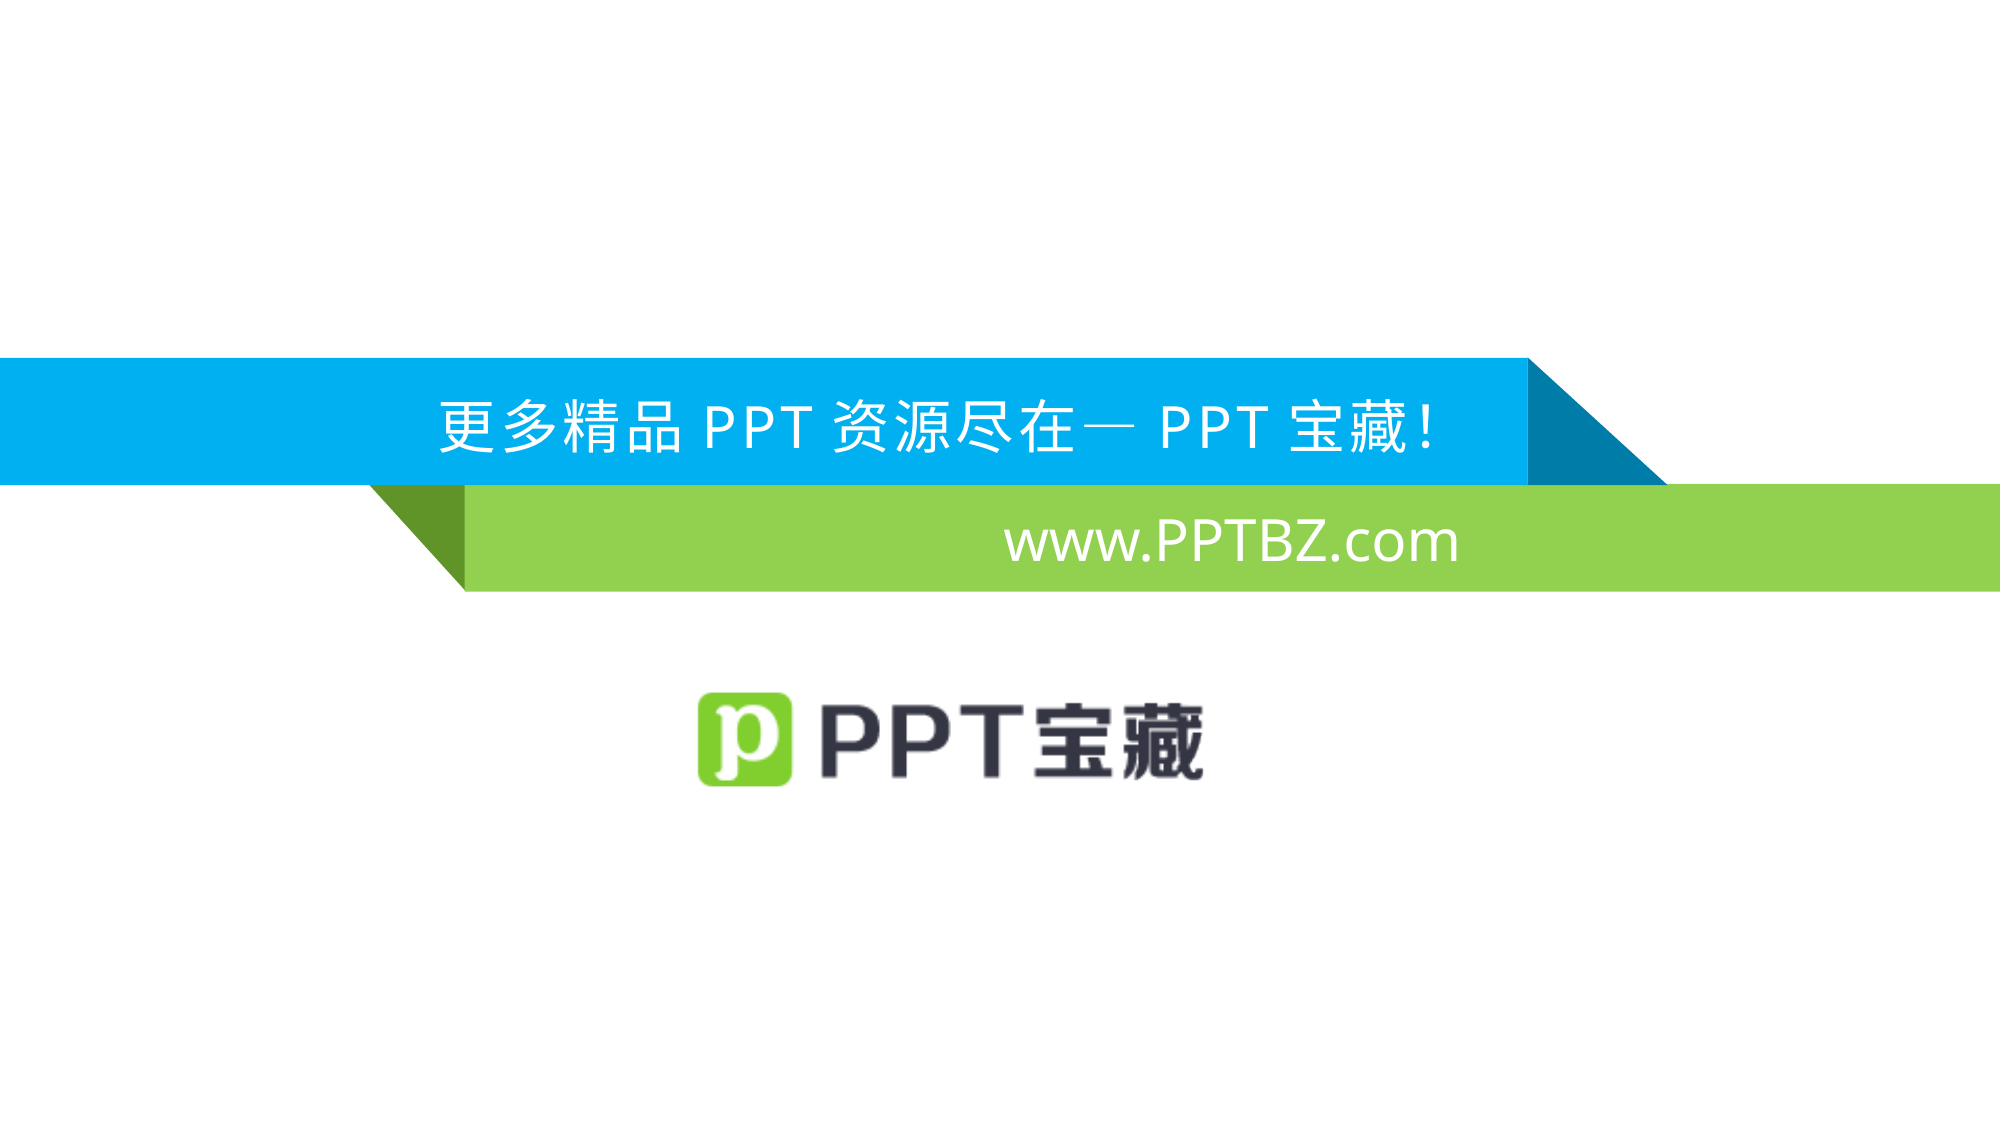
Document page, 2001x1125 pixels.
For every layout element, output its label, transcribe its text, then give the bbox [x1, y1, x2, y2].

text_box 更多精品PPT资源尽在—PPT宝藏！ [0, 357, 1526, 486]
text_box www.PPTBZ.com [463, 483, 2000, 593]
text_box [1526, 354, 1671, 487]
text_box [423, 643, 1557, 921]
picture [669, 655, 1233, 823]
text_box [368, 486, 463, 590]
